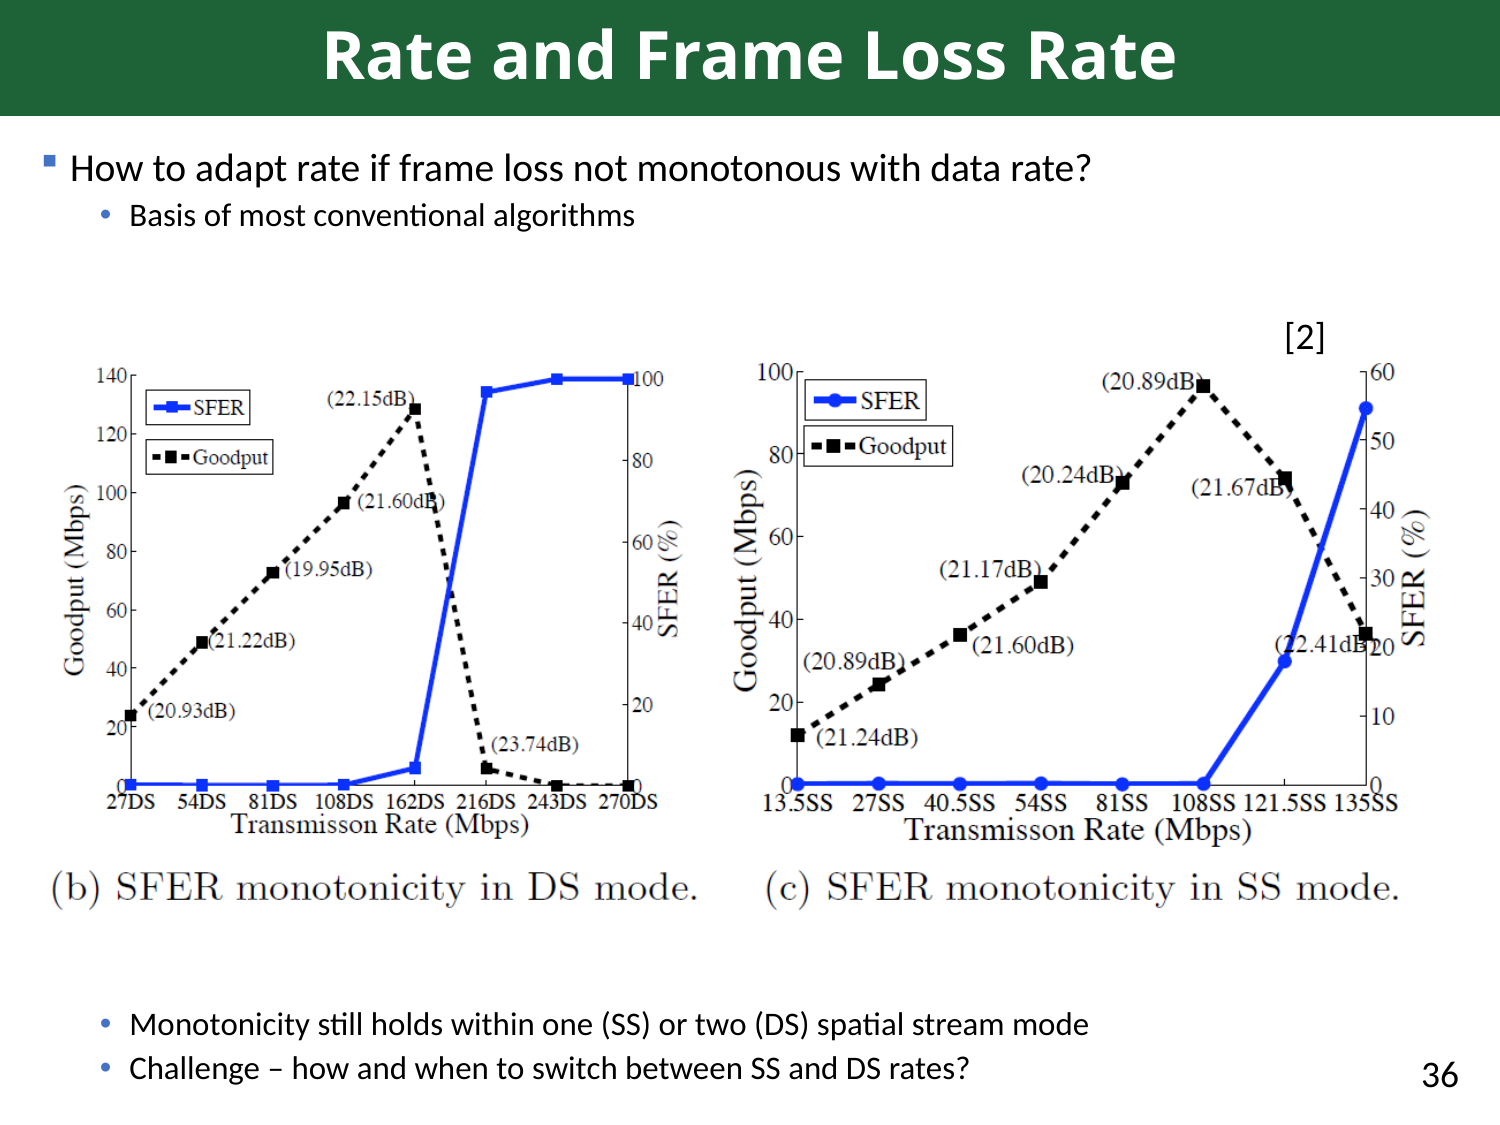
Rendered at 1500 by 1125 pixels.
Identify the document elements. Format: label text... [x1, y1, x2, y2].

slide_number 36 [1136, 1042, 1474, 1103]
title Rate and Frame Loss Rate [0, 0, 1500, 116]
picture [50, 347, 1450, 922]
list How to adapt rate if frame loss not monotonous with data rate? Basis of most conventional algorithms Monotonicity still holds within one (SS) or two (DS) spatial stream mode Challenge – how and when to switch between SS and DS rates? [25, 139, 1475, 1102]
text_box [2] [1269, 304, 1342, 347]
